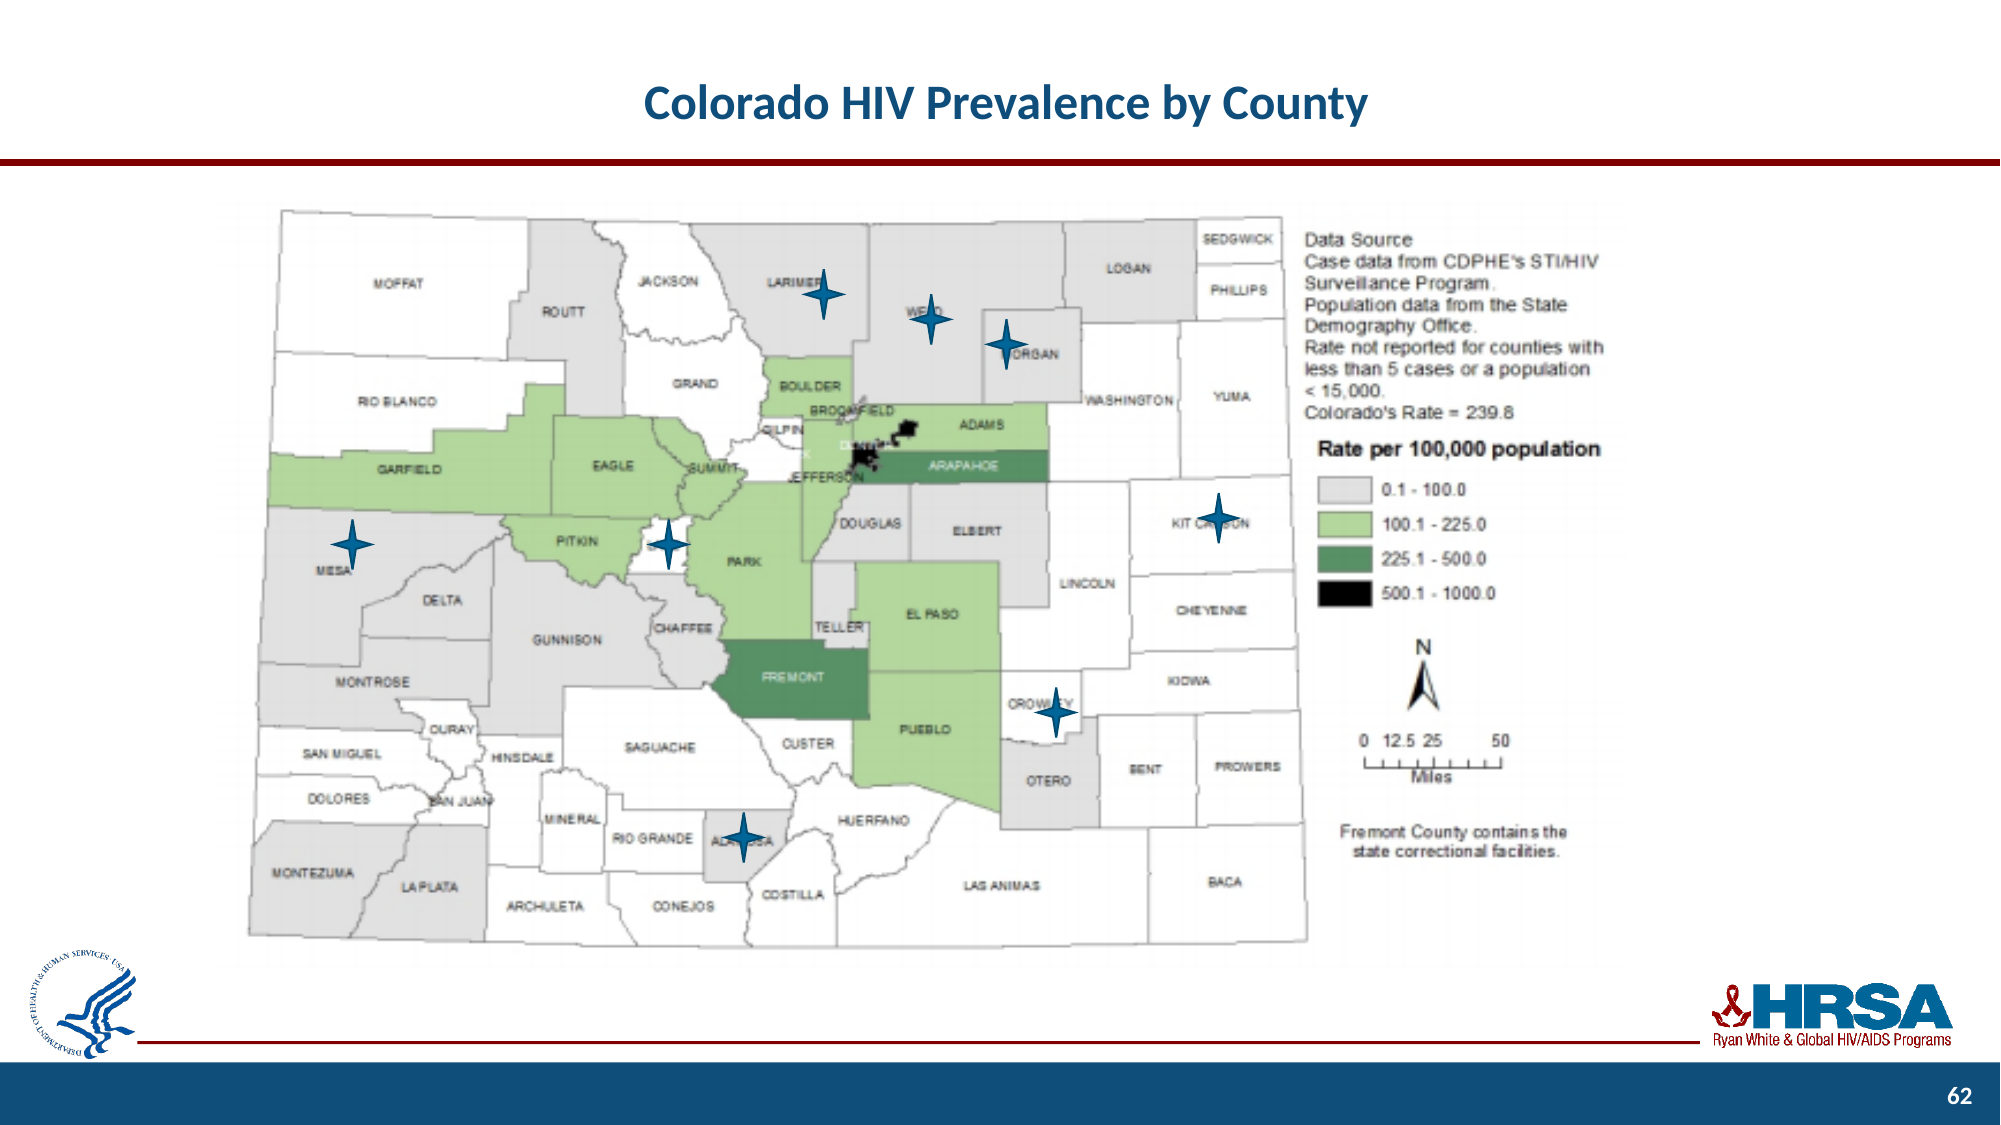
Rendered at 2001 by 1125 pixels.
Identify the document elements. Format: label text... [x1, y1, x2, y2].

slide_number 62 [1537, 1065, 1988, 1125]
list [212, 197, 1650, 981]
picture [1712, 983, 1953, 1048]
picture [1922, 1002, 1929, 1012]
picture [24, 946, 141, 1063]
picture [1821, 996, 1836, 1003]
title Colorado HIV Prevalence by County [188, 24, 1825, 198]
picture [1872, 983, 1953, 1024]
